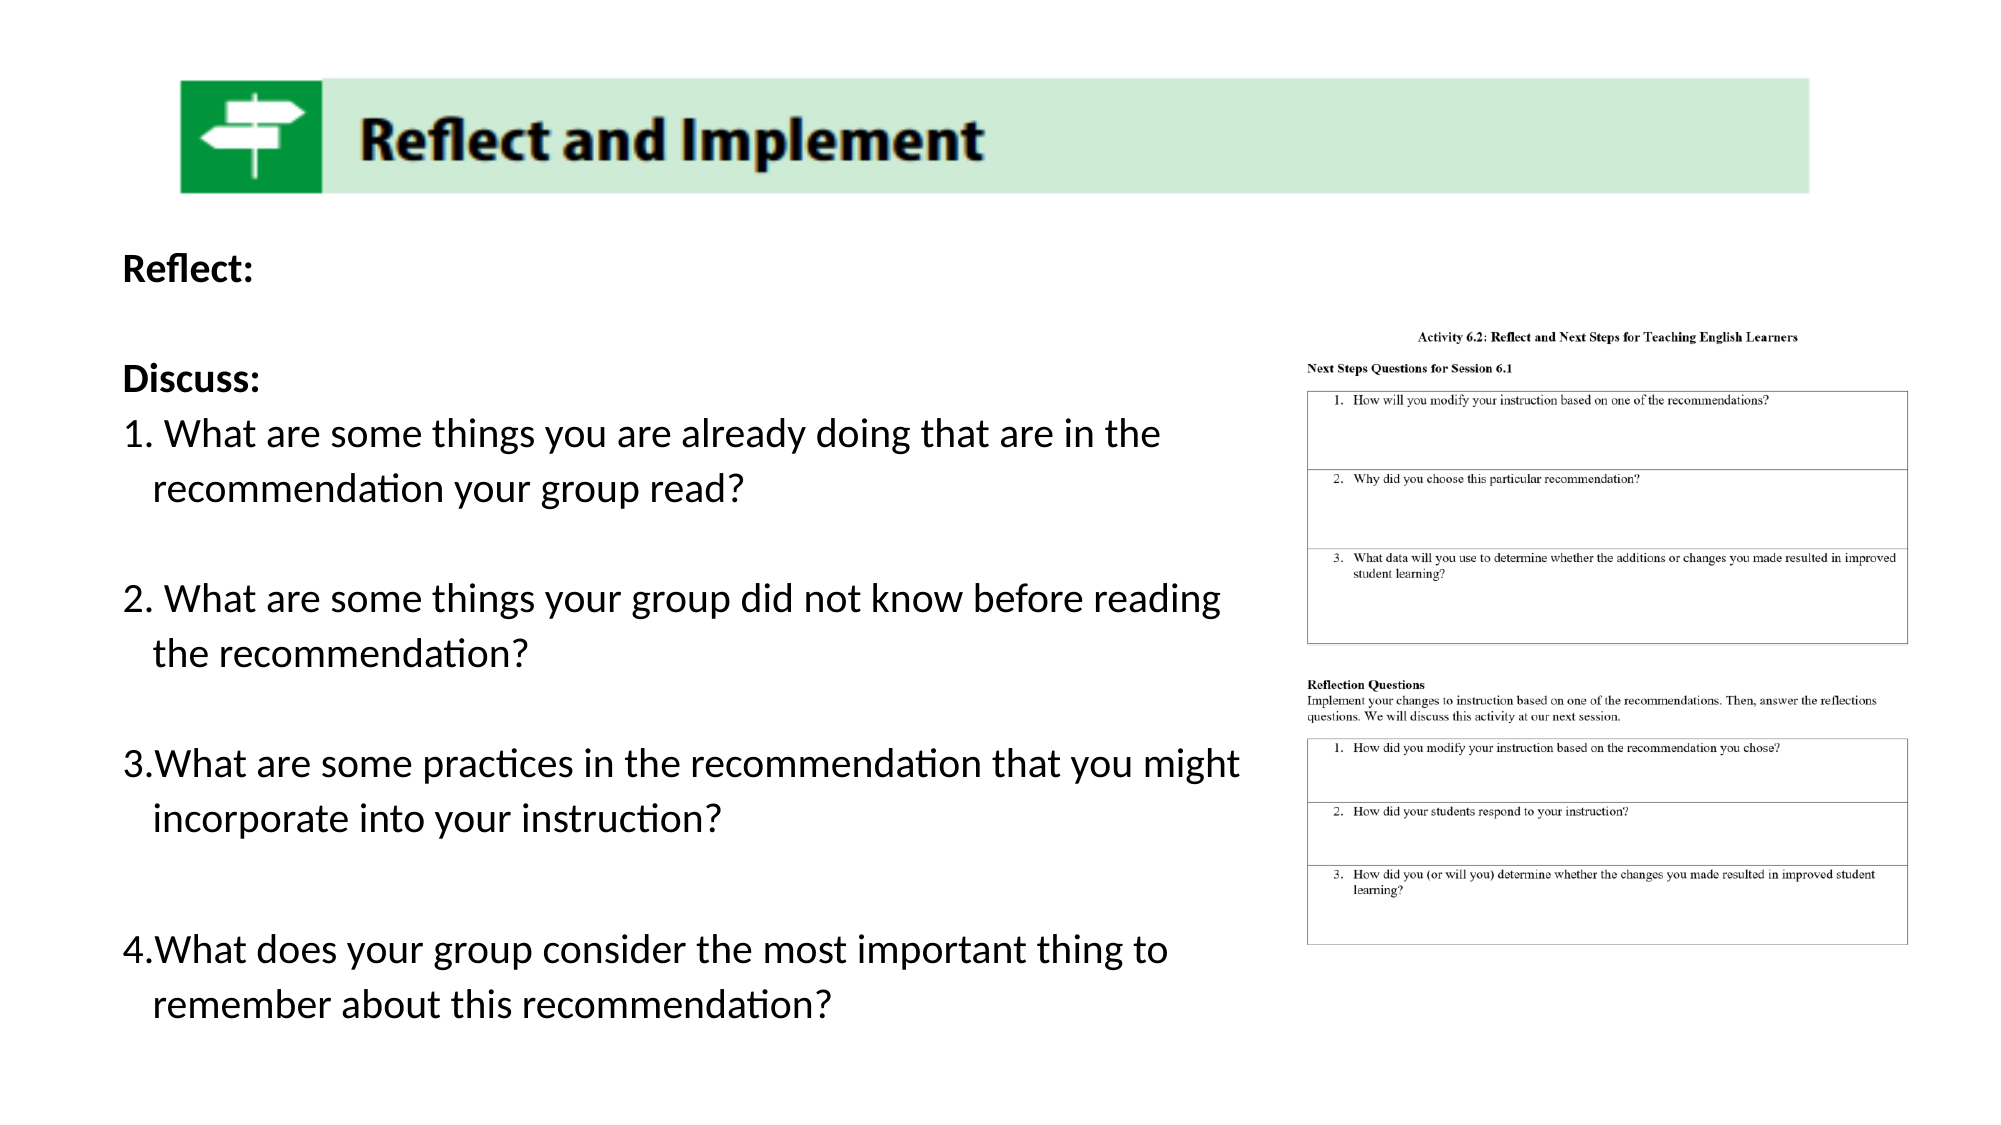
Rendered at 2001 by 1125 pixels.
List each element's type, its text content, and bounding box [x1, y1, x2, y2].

picture [1298, 325, 1921, 962]
picture [164, 72, 1825, 201]
list Reflect: Discuss: What are some things you are already doing that are in the recommendation your group read? What are some things your group did not know before reading the recommendation? What are some practices in the recommendation that you might incorporate into your instruction? What does your group consider the most important thing to remember about this recommendation? [107, 228, 1299, 1072]
